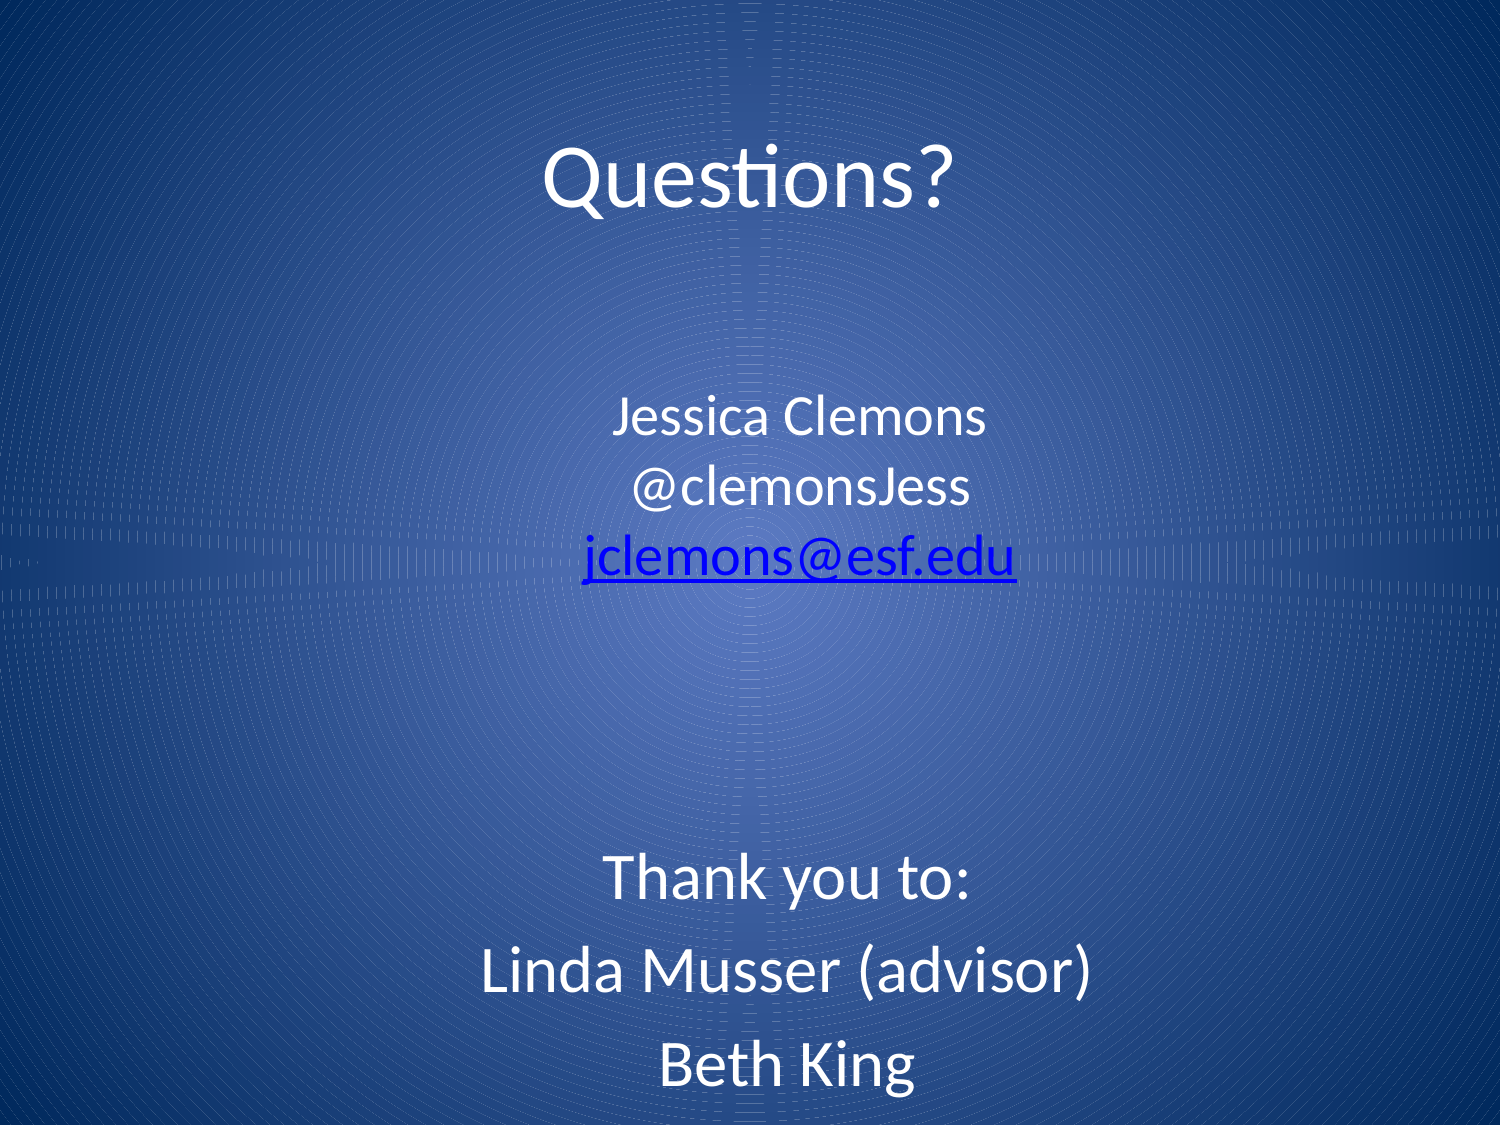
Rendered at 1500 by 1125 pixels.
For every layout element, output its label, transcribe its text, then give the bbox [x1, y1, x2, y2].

subtitle Thank you to: Linda Musser (advisor) Beth King [324, 825, 1250, 1125]
title Questions? [112, 50, 1388, 292]
text_box Jessica Clemons @clemonsJess jclemons@esf.edu [462, 299, 1138, 805]
